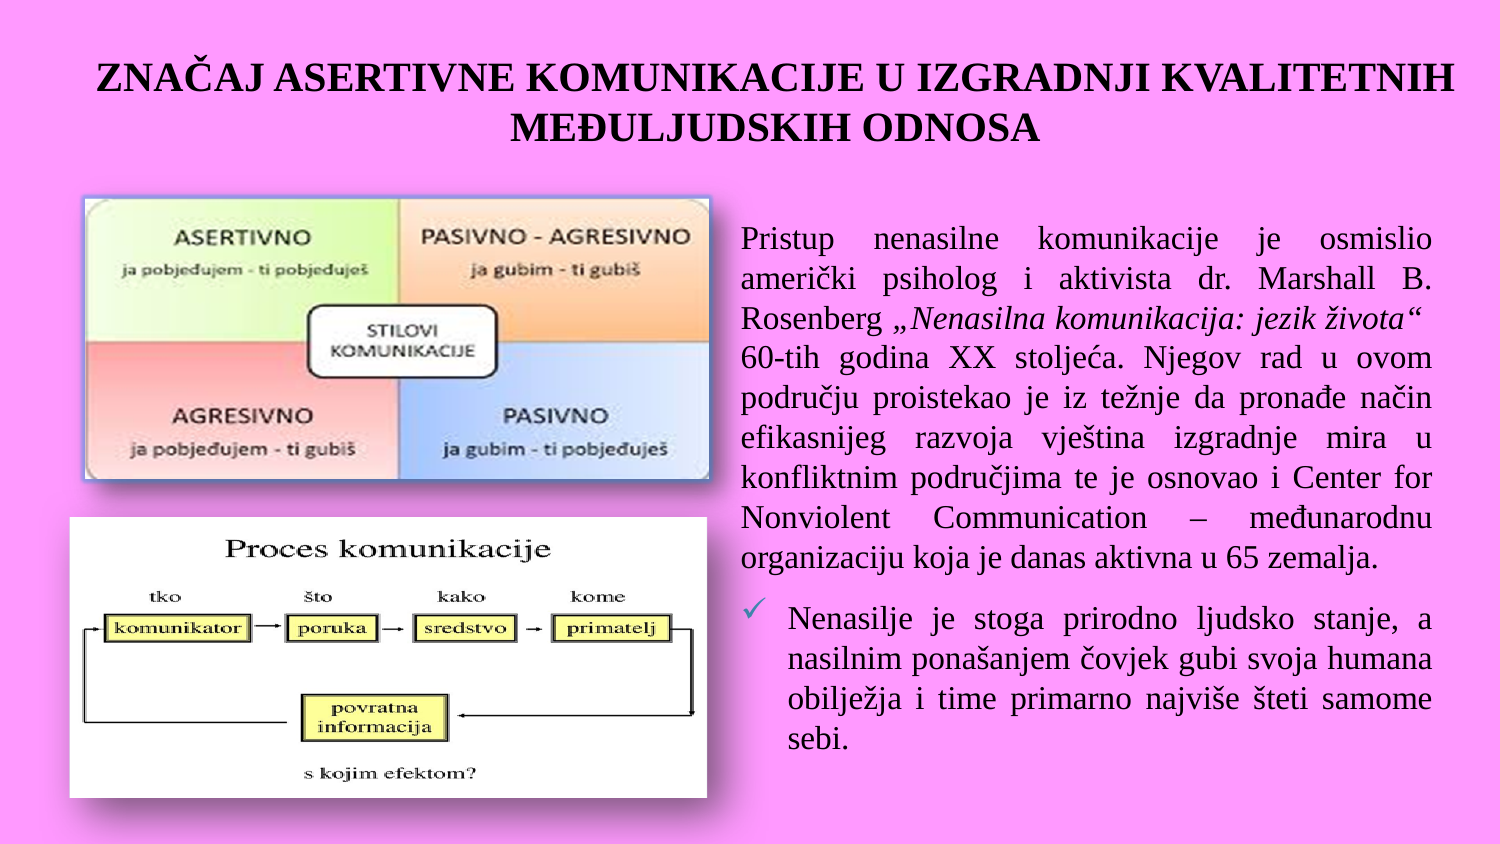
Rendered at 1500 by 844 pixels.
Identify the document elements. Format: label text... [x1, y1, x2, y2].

title ZNAČAJ ASERTIVNE KOMUNIKACIJE U IZGRADNJI KVALITETNIH MEĐULJUDSKIH ODNOSA [51, 24, 1500, 165]
list Pristup nenasilne komunikacije je osmislio američki psiholog i aktivista dr. Marshall B. Rosenberg „Nenasilna komunikacija: jezik života“ 60-tih godina XX stoljeća. Njegov rad u ovom području proistekao je iz težnje da pronađe način efikasnijeg razvoja vještina izgradnje mira u konfliktnim područjima te je osnovao i Center for Nonviolent Communication – međunarodnu organizaciju koja je danas aktivna u 65 zemalja. Nenasilje je stoga prirodno ljudsko stanje, a nasilnim ponašanjem čovjek gubi svoja humana obilježja i time primarno najviše šteti samome sebi. [755, 200, 1449, 798]
picture [50, 164, 767, 798]
